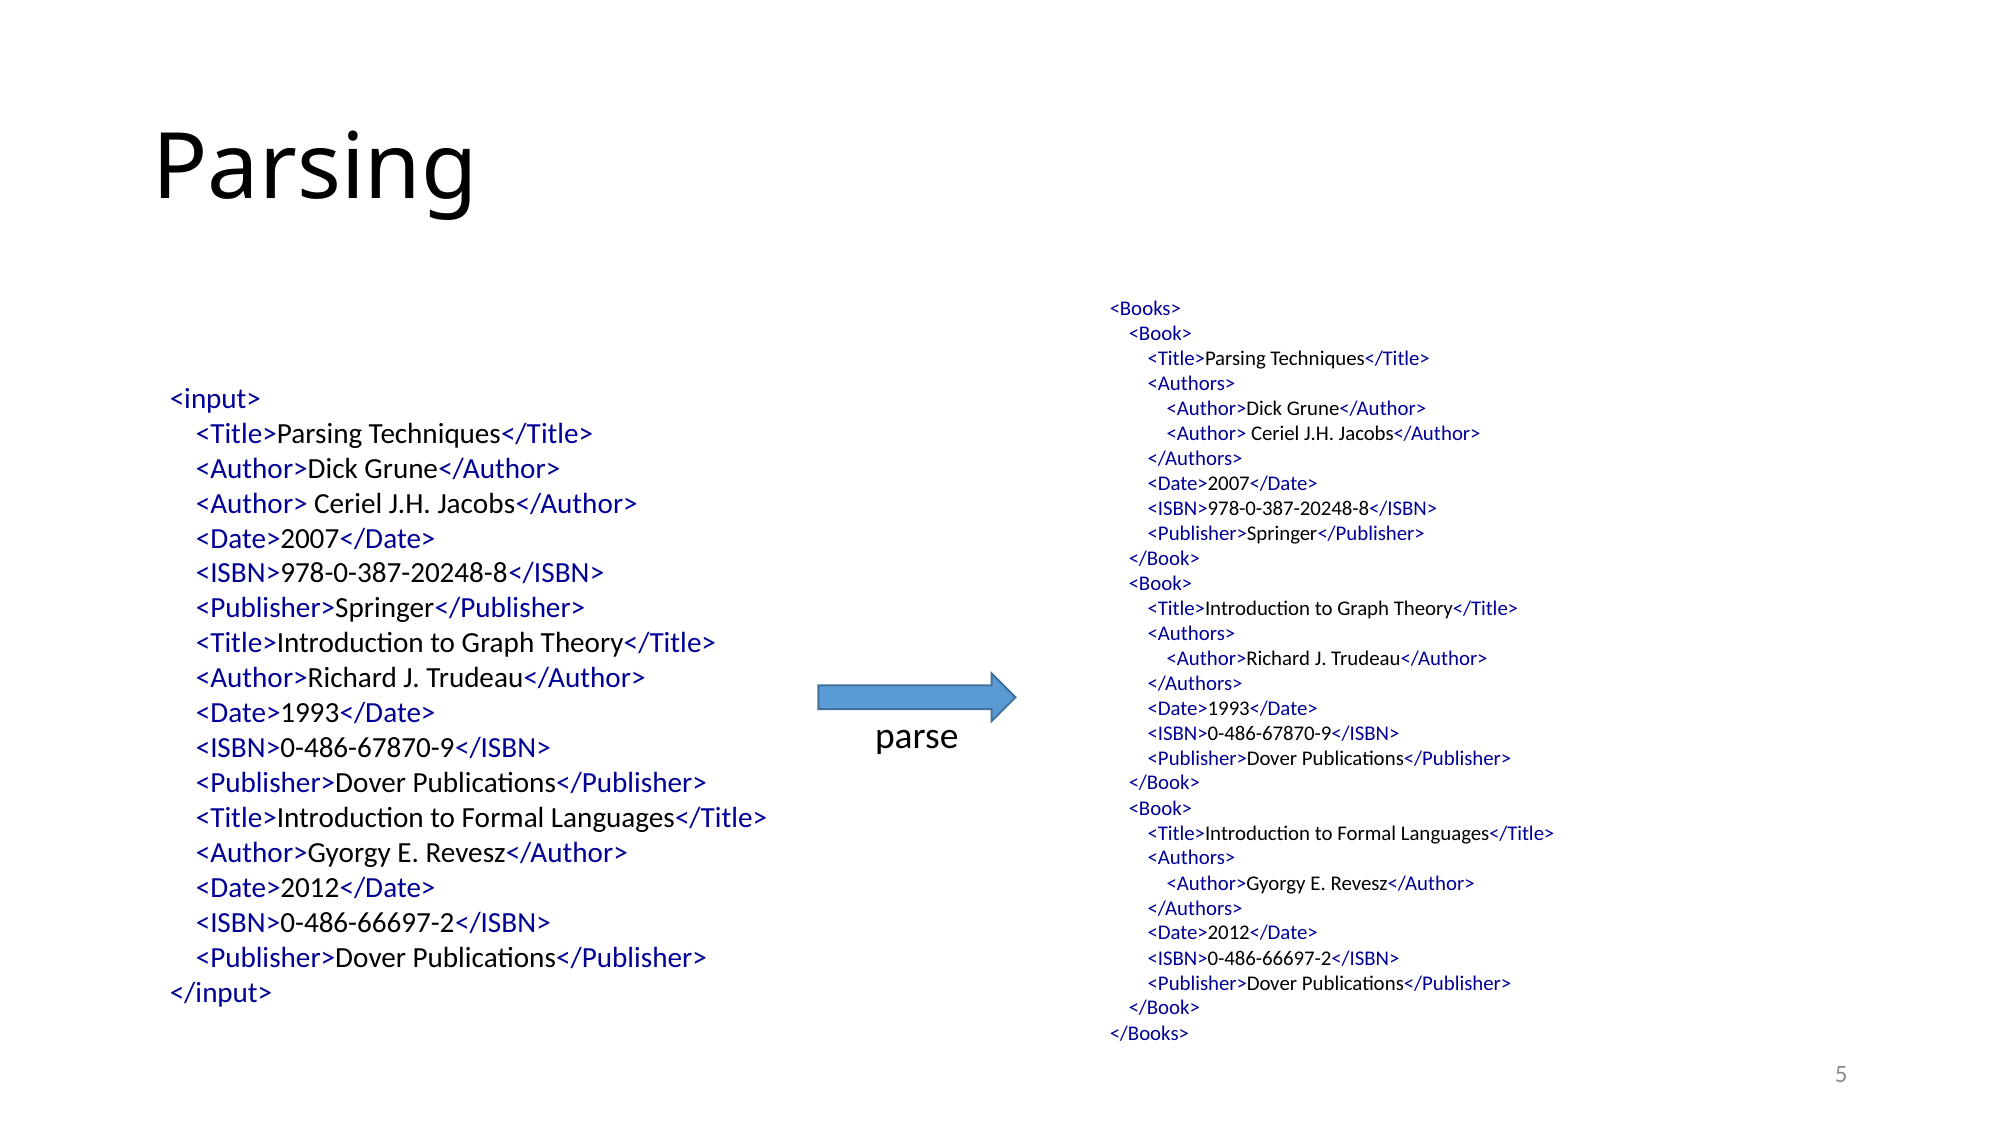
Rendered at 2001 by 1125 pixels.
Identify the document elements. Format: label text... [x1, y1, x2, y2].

title Parsing [137, 59, 1863, 278]
text_box <input> <Title>Parsing Techniques</Title> <Author>Dick Grune</Author> <Author> Ceriel J.H. Jacobs</Author> <Date>2007</Date> <ISBN>978-0-387-20248-8</ISBN> <Publisher>Springer</Publisher> <Title>Introduction to Graph Theory</Title> <Author>Richard J. Trudeau</Author> <Date>1993</Date> <ISBN>0-486-67870-9</ISBN> <Publisher>Dover Publications</Publisher> <Title>Introduction to Formal Languages</Title> <Author>Gyorgy E. Revesz</Author> <Date>2012</Date> <ISBN>0-486-66697-2</ISBN> <Publisher>Dover Publications</Publisher> </input> [155, 371, 839, 1016]
text_box <Books> <Book> <Title>Parsing Techniques</Title> <Authors> <Author>Dick Grune</Author> <Author> Ceriel J.H. Jacobs</Author> </Authors> <Date>2007</Date> <ISBN>978-0-387-20248-8</ISBN> <Publisher>Springer</Publisher> </Book> <Book> <Title>Introduction to Graph Theory</Title> <Authors> <Author>Richard J. Trudeau</Author> </Authors> <Date>1993</Date> <ISBN>0-486-67870-9</ISBN> <Publisher>Dover Publications</Publisher> </Book> <Book> <Title>Introduction to Formal Languages</Title> <Authors> <Author>Gyorgy E. Revesz</Author> </Authors> <Date>2012</Date> <ISBN>0-486-66697-2</ISBN> <Publisher>Dover Publications</Publisher> </Book> </Books> [1094, 287, 1779, 1052]
slide_number 5 [1412, 1042, 1863, 1103]
text_box parse [860, 711, 974, 764]
text_box [817, 670, 1017, 724]
